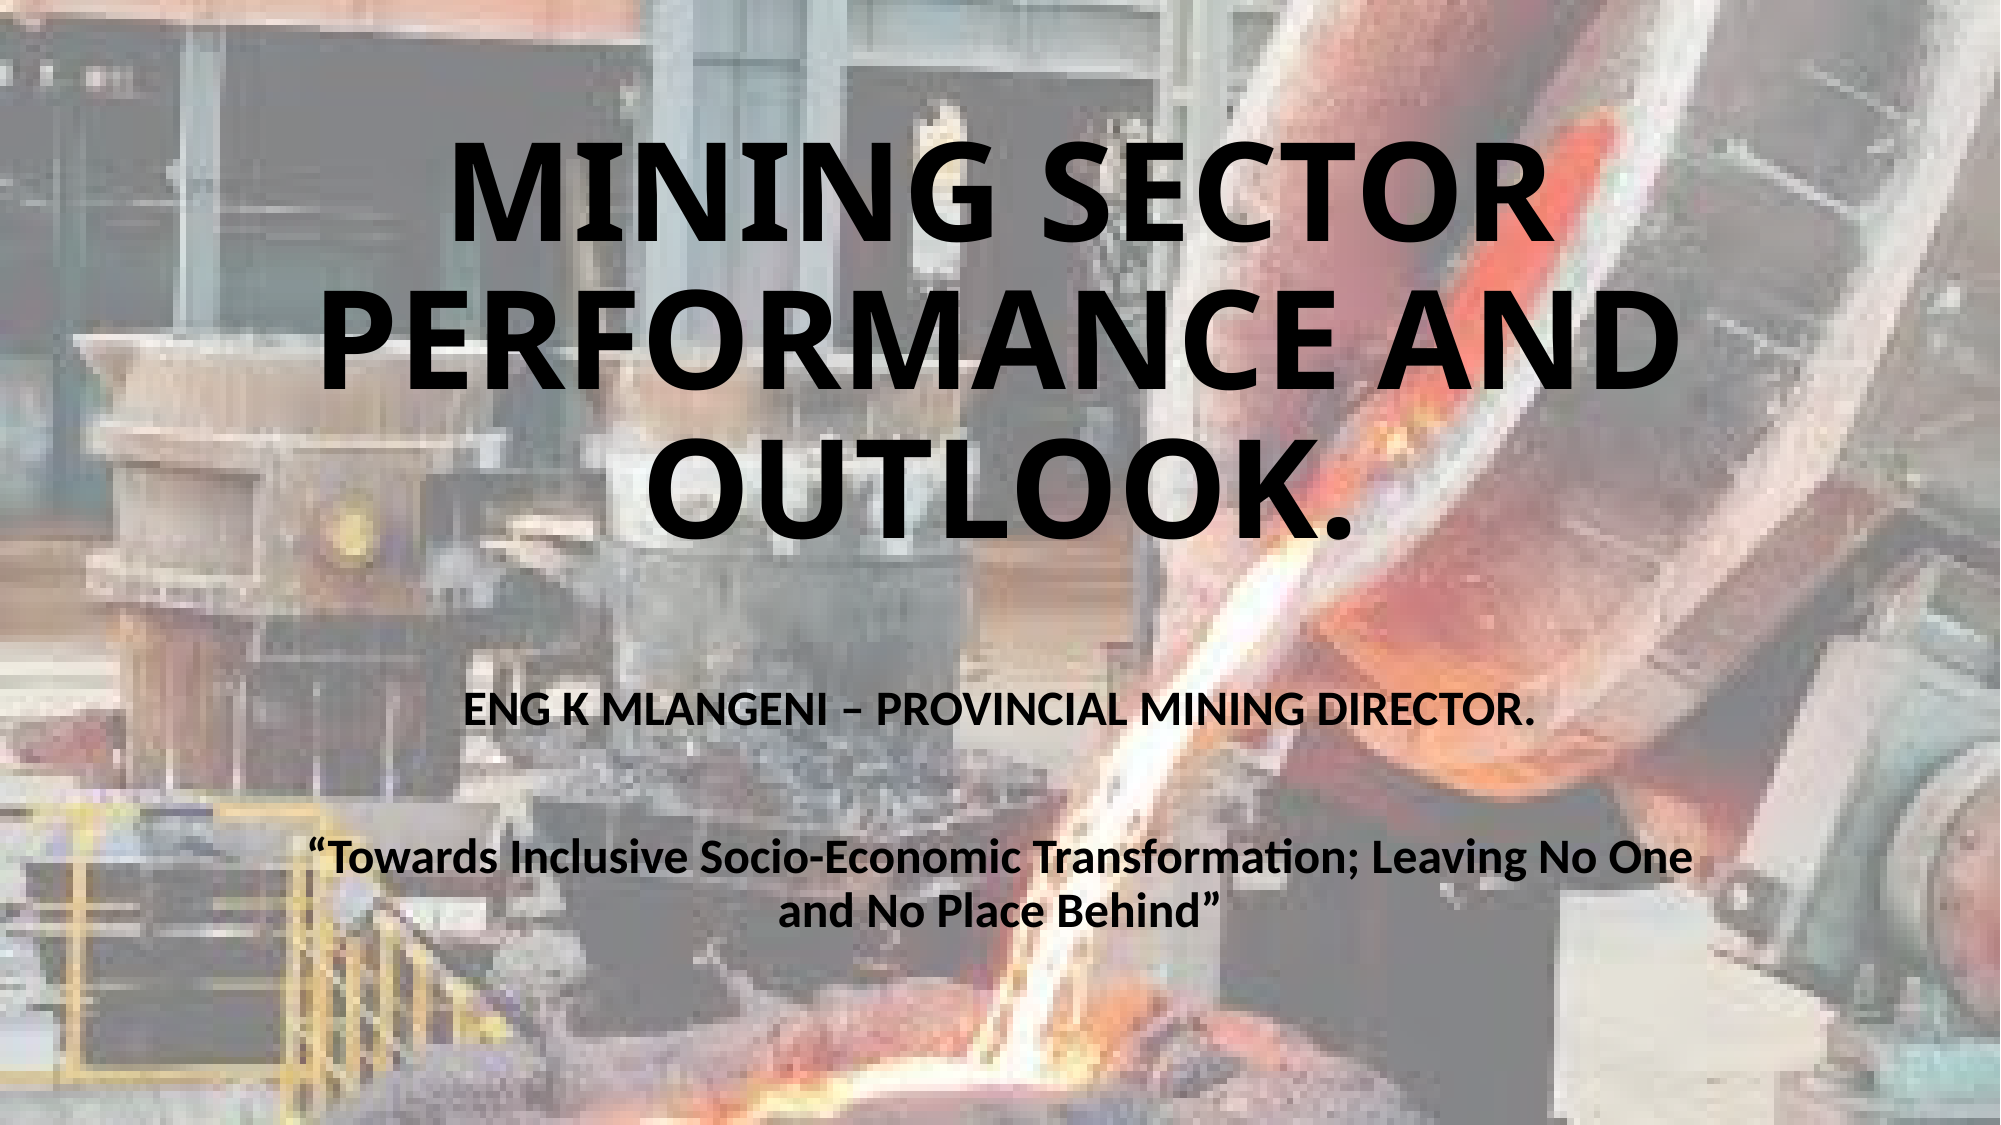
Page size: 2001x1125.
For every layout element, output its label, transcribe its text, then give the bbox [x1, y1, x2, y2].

subtitle ENG K MLANGENI – PROVINCIAL MINING DIRECTOR. “Towards Inclusive Socio-Economic Transformation; Leaving No One and No Place Behind” [249, 675, 1750, 947]
title MINING SECTOR PERFORMANCE AND OUTLOOK. [0, 81, 2000, 576]
